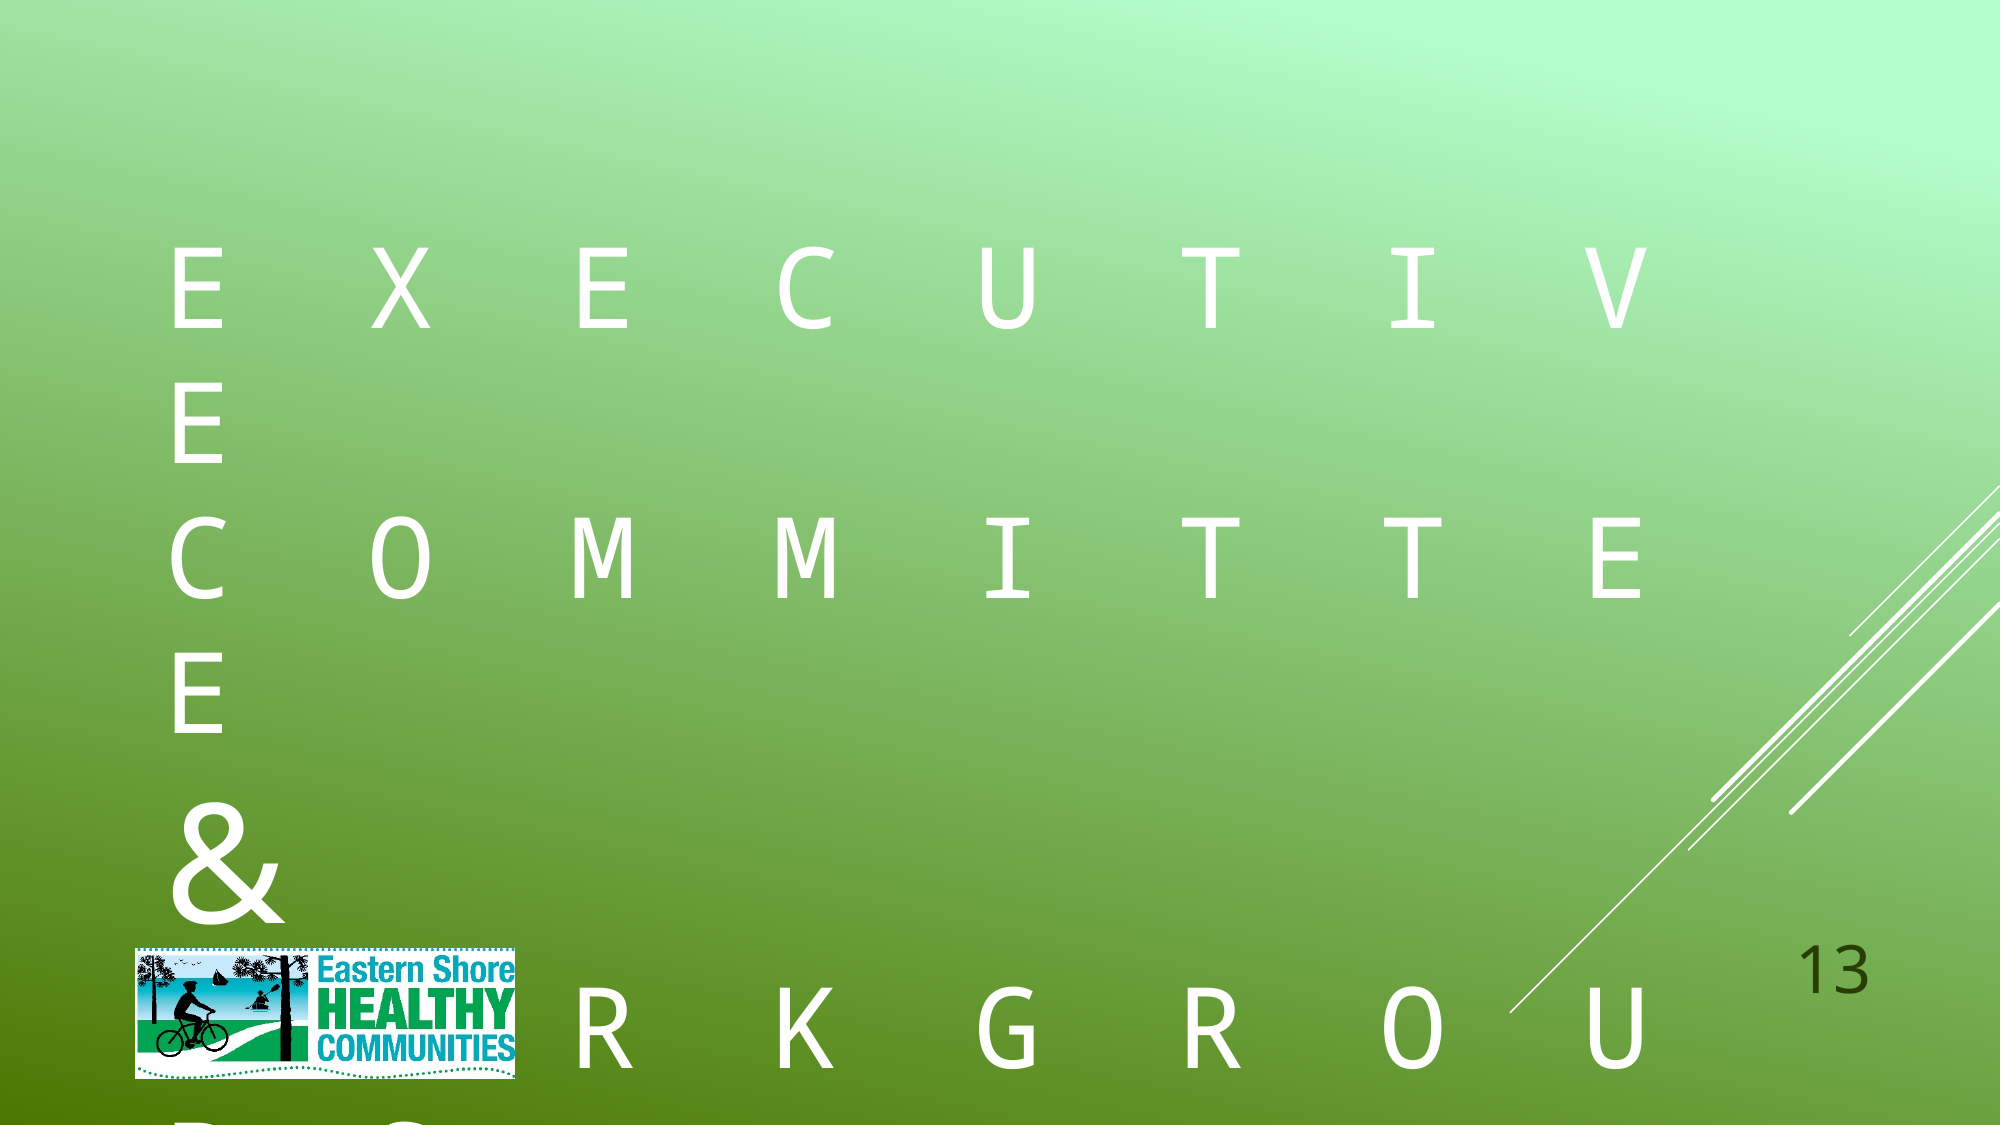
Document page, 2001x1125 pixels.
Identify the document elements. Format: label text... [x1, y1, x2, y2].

slide_number 13 [1700, 915, 1888, 1025]
picture [135, 948, 515, 1079]
text_box E X E C U T I V E C O M M I T T E E & W O R K G R O U P S [150, 208, 1792, 1125]
